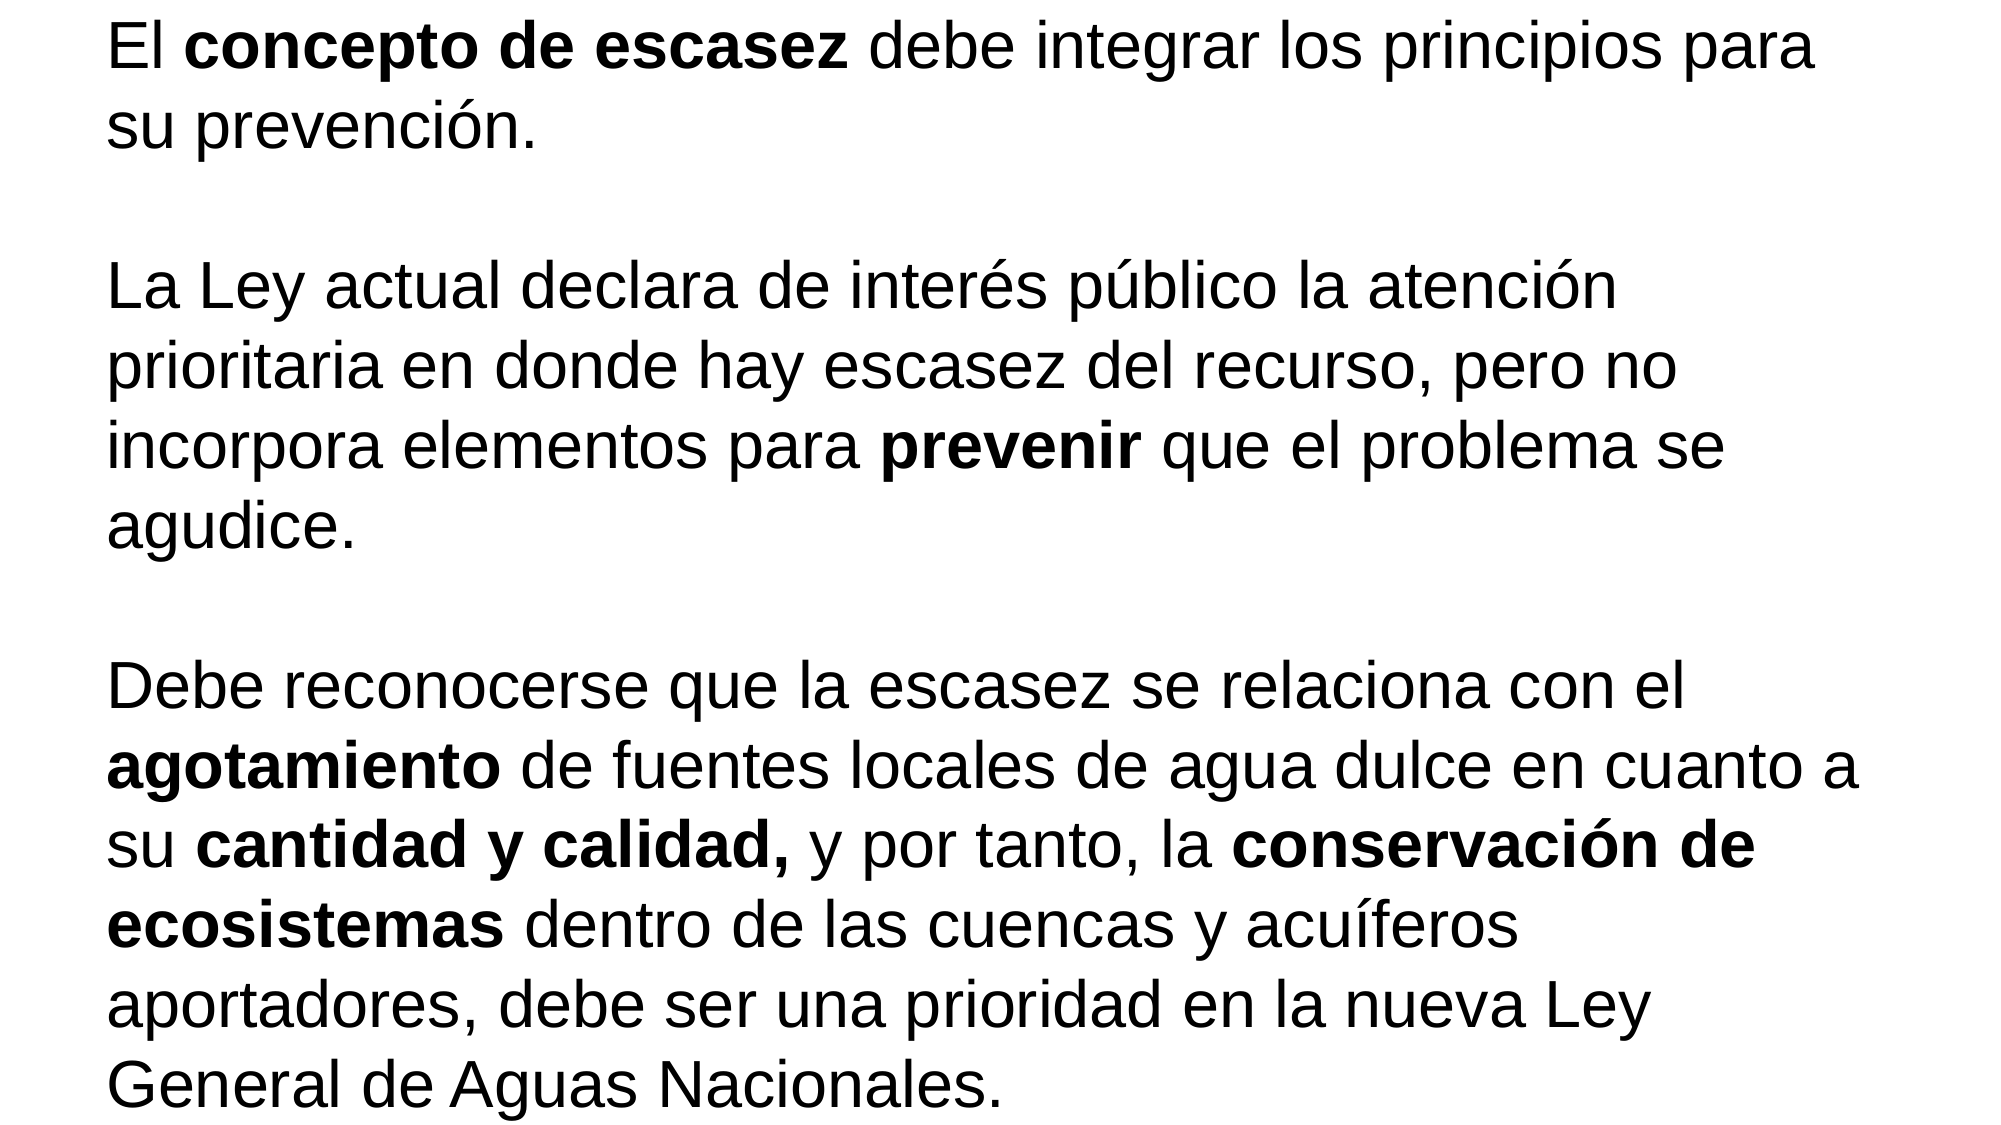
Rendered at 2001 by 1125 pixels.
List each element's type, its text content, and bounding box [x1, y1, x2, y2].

text_box El concepto de escasez debe integrar los principios para su prevención. La Ley actual declara de interés público la atención prioritaria en donde hay escasez del recurso, pero no incorpora elementos para prevenir que el problema se agudice. Debe reconocerse que la escasez se relaciona con el agotamiento de fuentes locales de agua dulce en cuanto a su cantidad y calidad, y por tanto, la conservación de ecosistemas dentro de las cuencas y acuíferos aportadores, debe ser una prioridad en la nueva Ley General de Aguas Nacionales. [91, 0, 1893, 1125]
